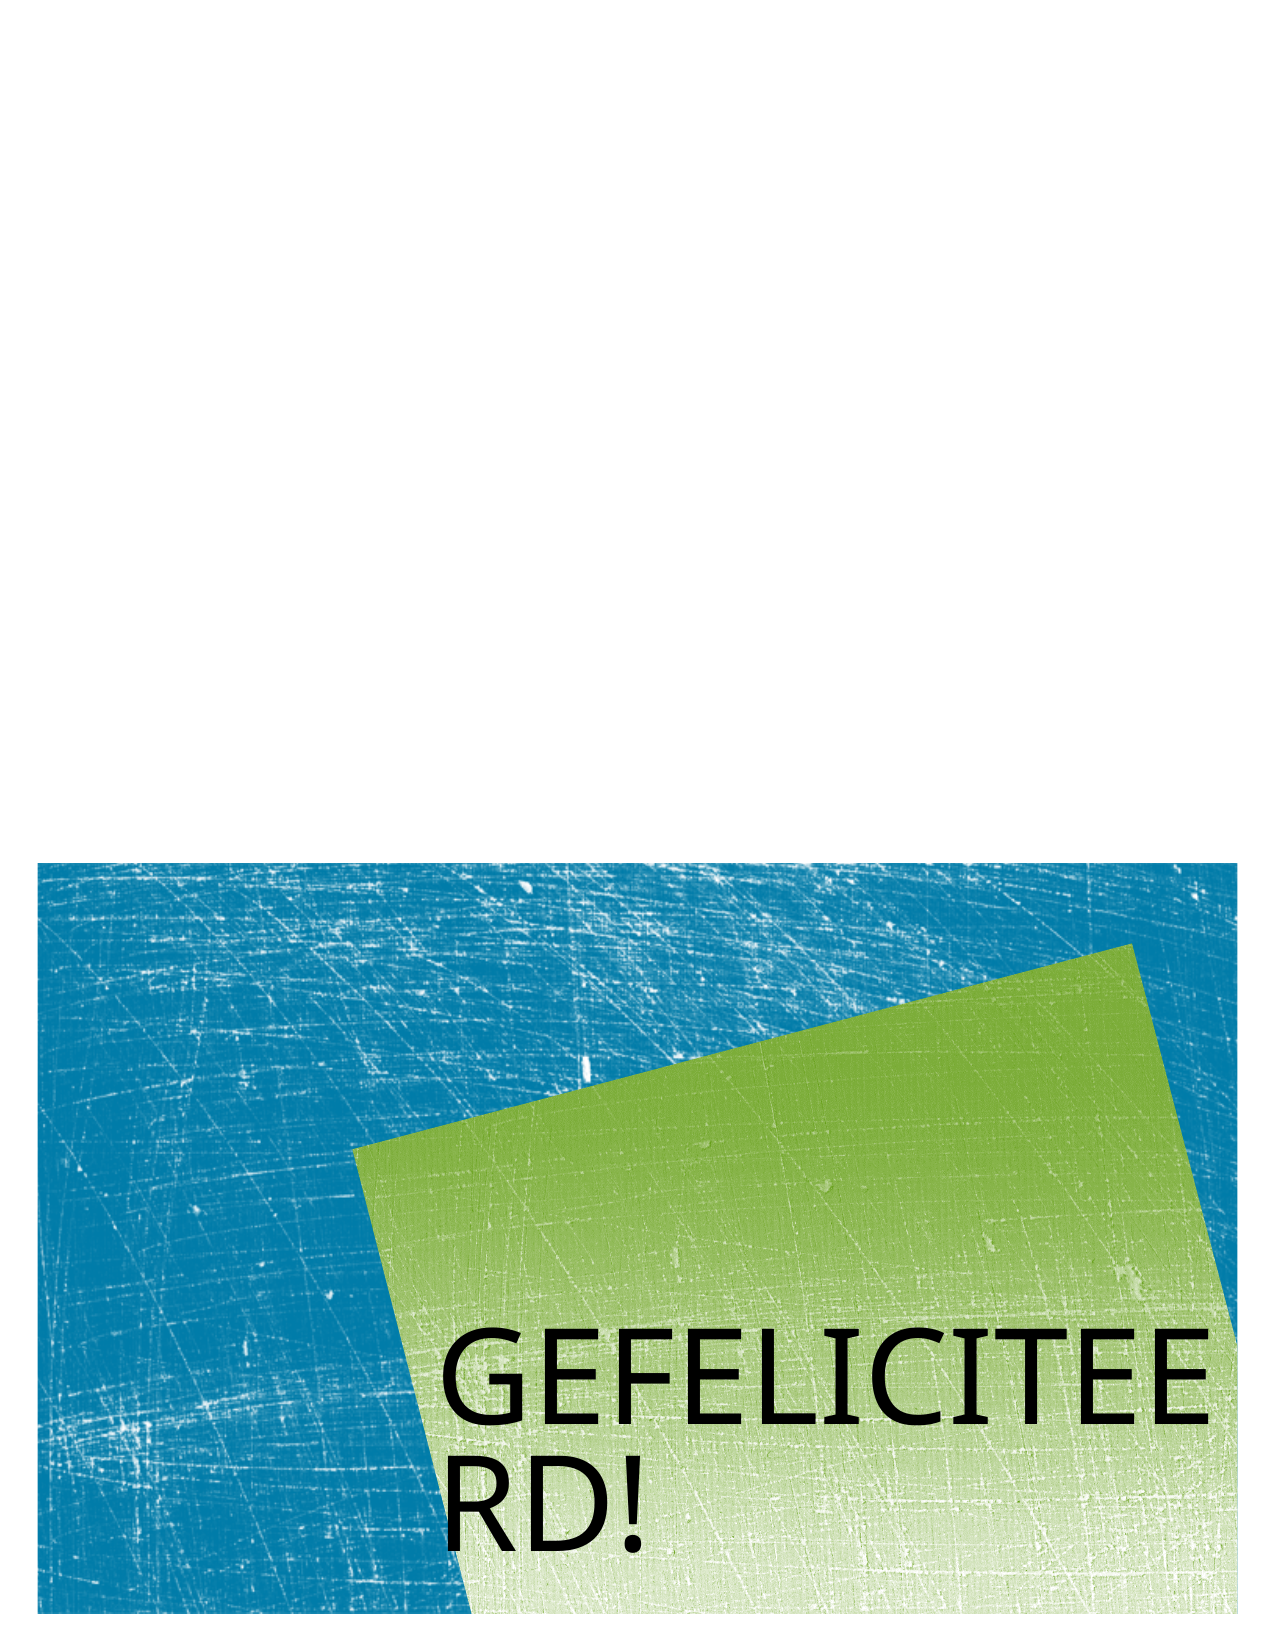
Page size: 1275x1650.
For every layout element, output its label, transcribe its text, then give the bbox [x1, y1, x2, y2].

title GEFELICITEERD! [435, 1060, 1238, 1577]
